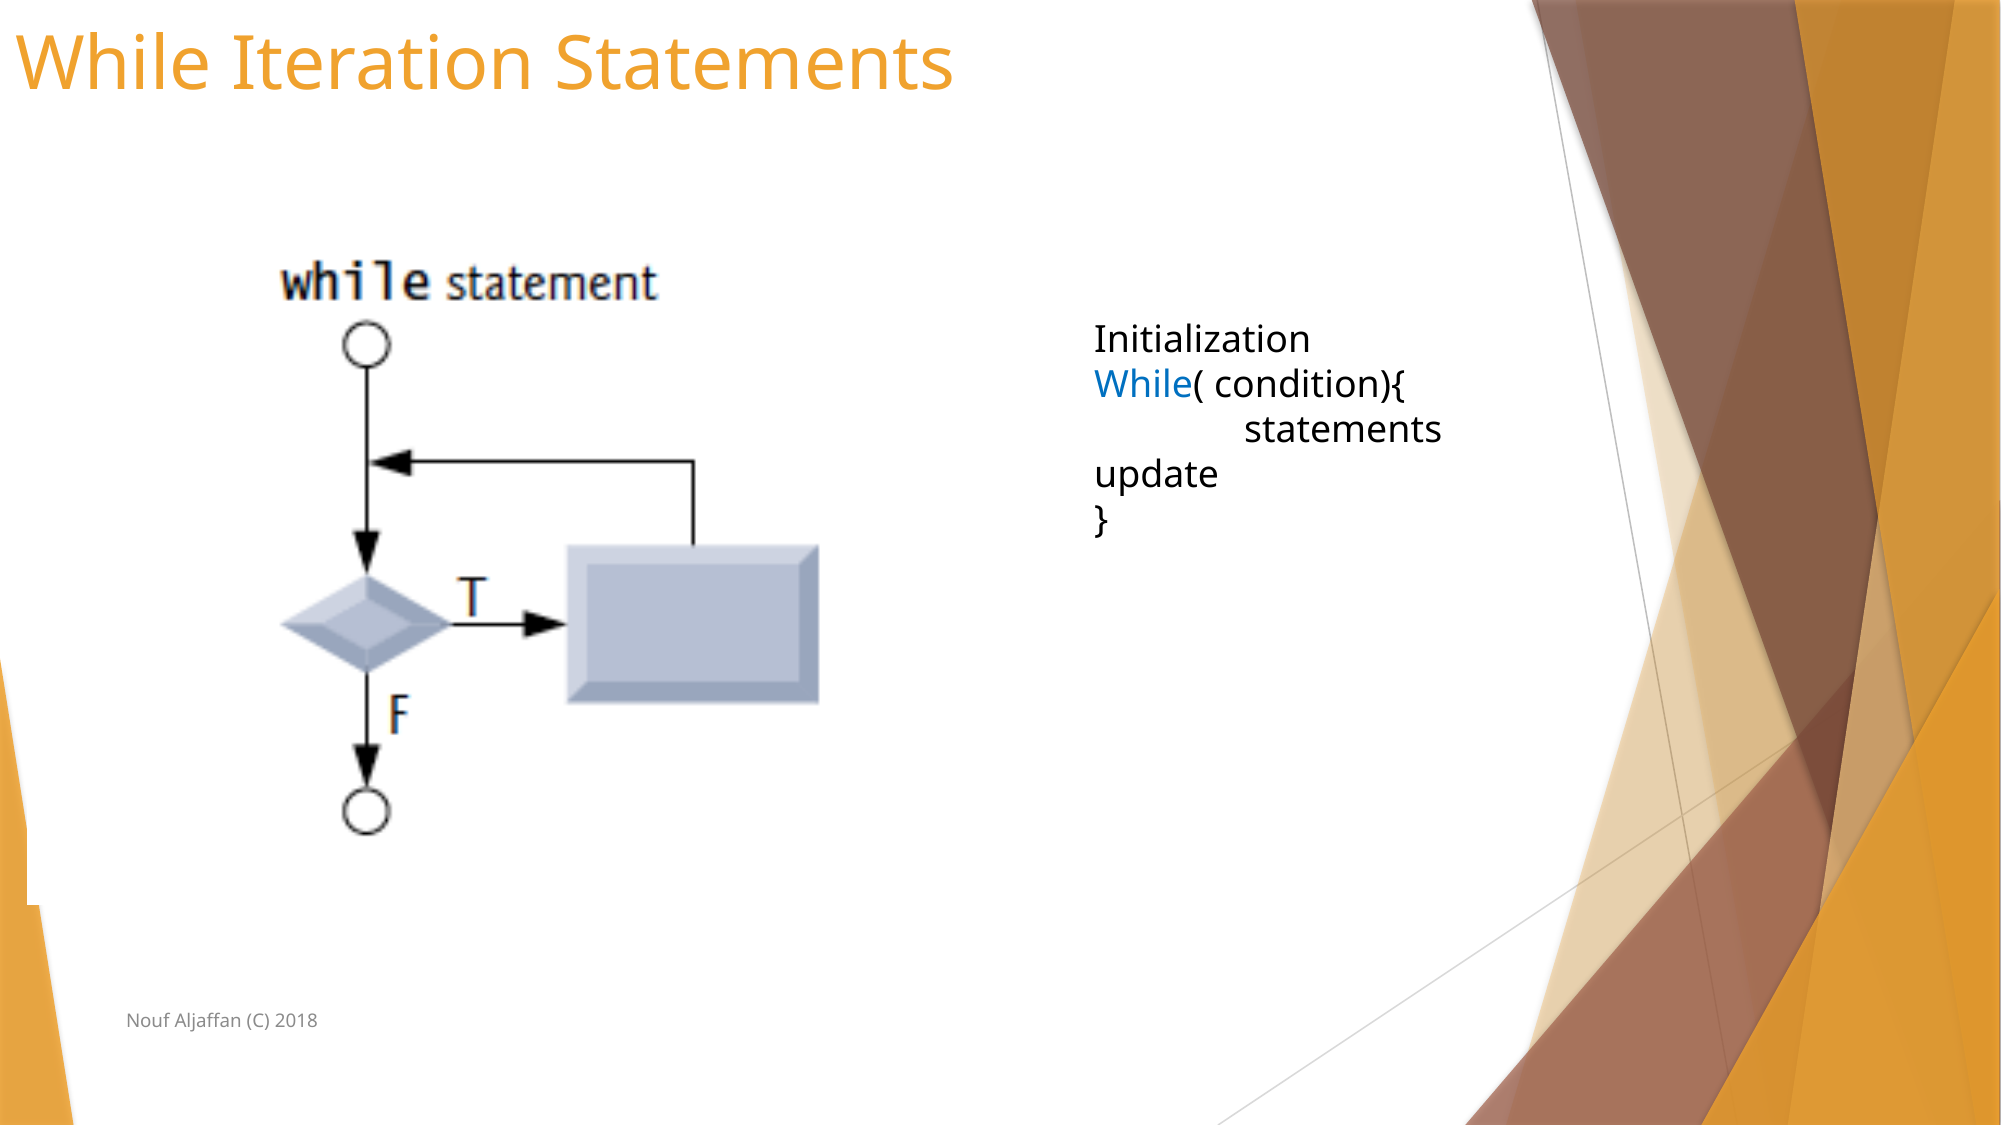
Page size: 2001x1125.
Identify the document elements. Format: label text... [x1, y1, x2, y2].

picture [26, 187, 923, 905]
footer Nouf Aljaffan (C) 2018 [111, 991, 1145, 1051]
text_box Initialization While( condition){ statements update } [1079, 307, 2000, 593]
title While Iteration Statements [0, 6, 1411, 224]
